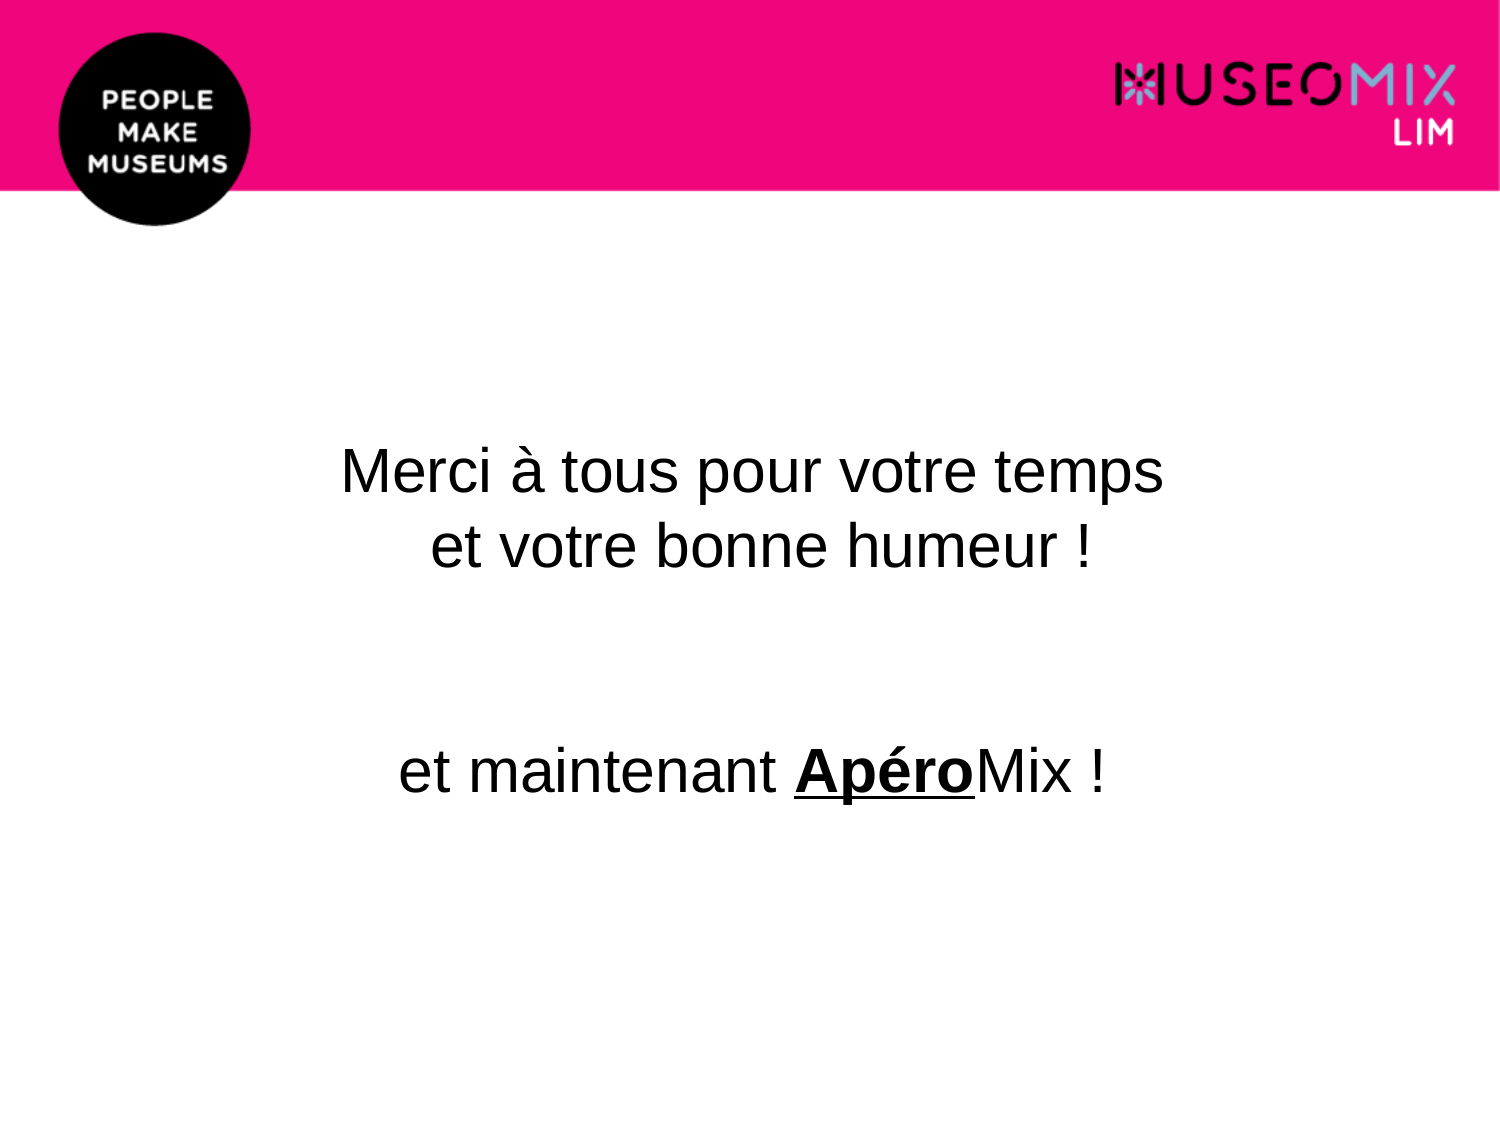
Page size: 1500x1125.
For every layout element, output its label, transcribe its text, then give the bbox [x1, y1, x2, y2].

title Merci à tous pour votre temps et votre bonne humeur ! et maintenant ApéroMix ! [75, 228, 1449, 1007]
picture [0, 0, 1500, 233]
